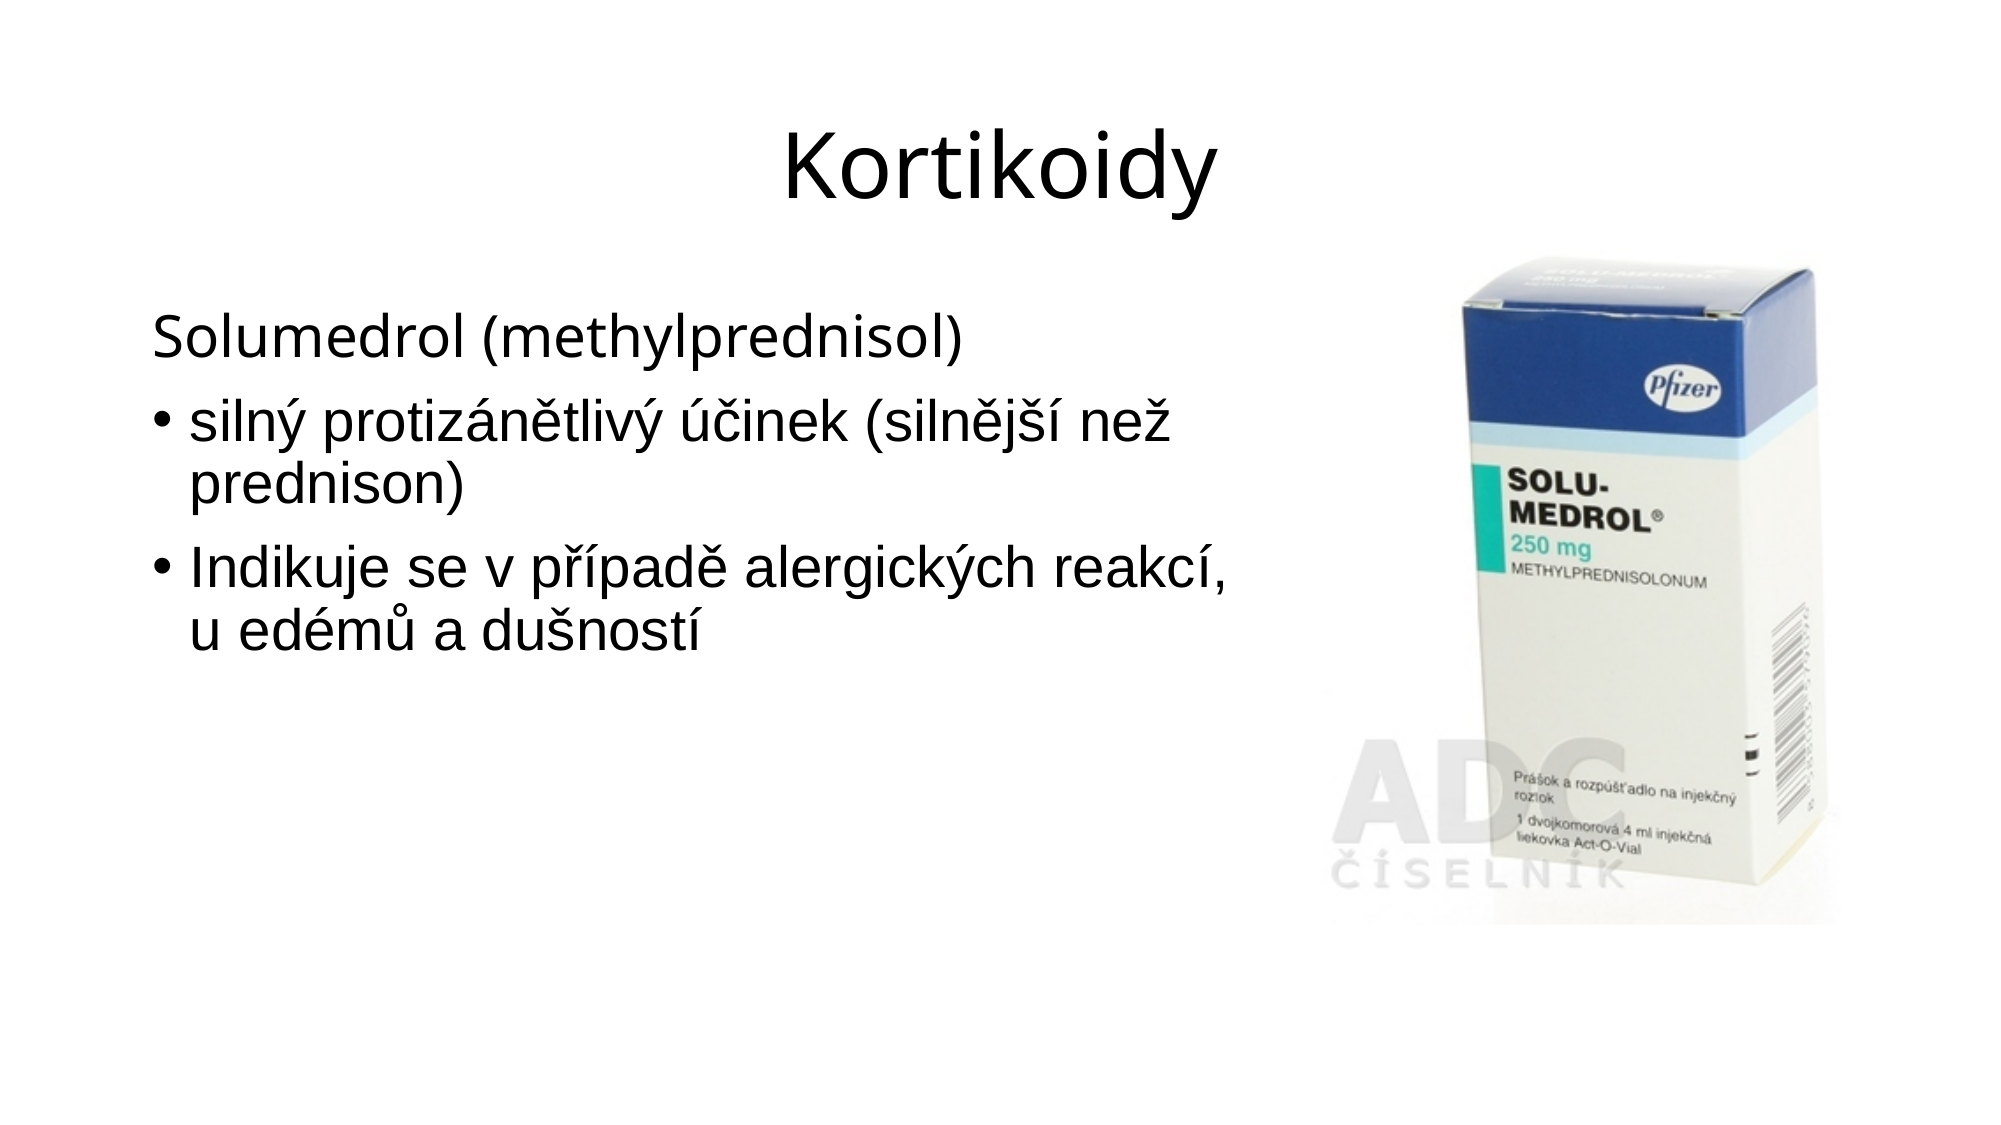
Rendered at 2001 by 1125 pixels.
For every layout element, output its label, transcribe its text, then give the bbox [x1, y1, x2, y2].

list Solumedrol (methylprednisol) silný protizánětlivý účinek (silnější než prednison) Indikuje se v případě alergických reakcí, u edémů a dušností [137, 299, 1286, 1014]
title Kortikoidy [137, 59, 1863, 278]
picture [1316, 245, 1841, 939]
